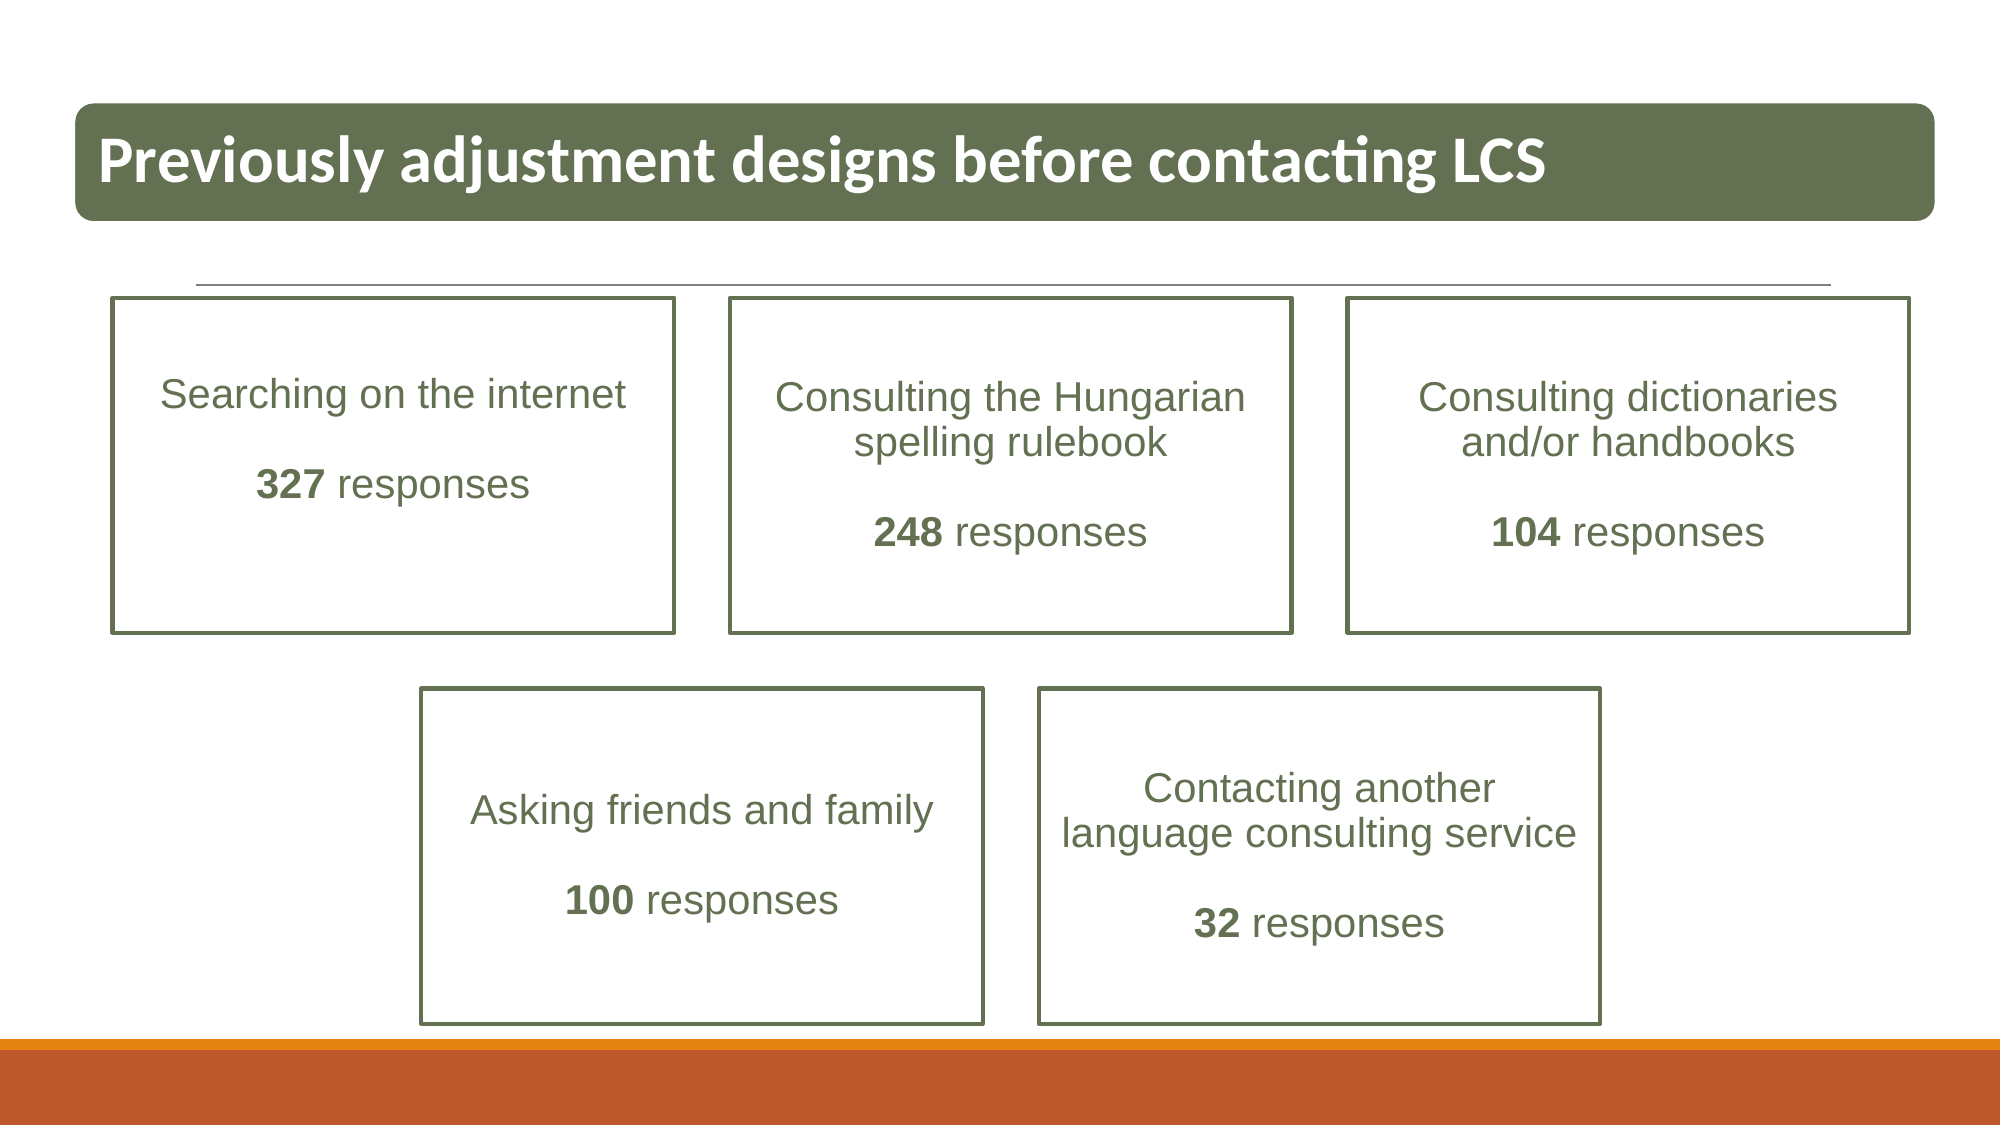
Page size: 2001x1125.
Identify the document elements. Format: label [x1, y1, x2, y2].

text_box [72, 101, 1937, 224]
text_box [112, 297, 1910, 1024]
